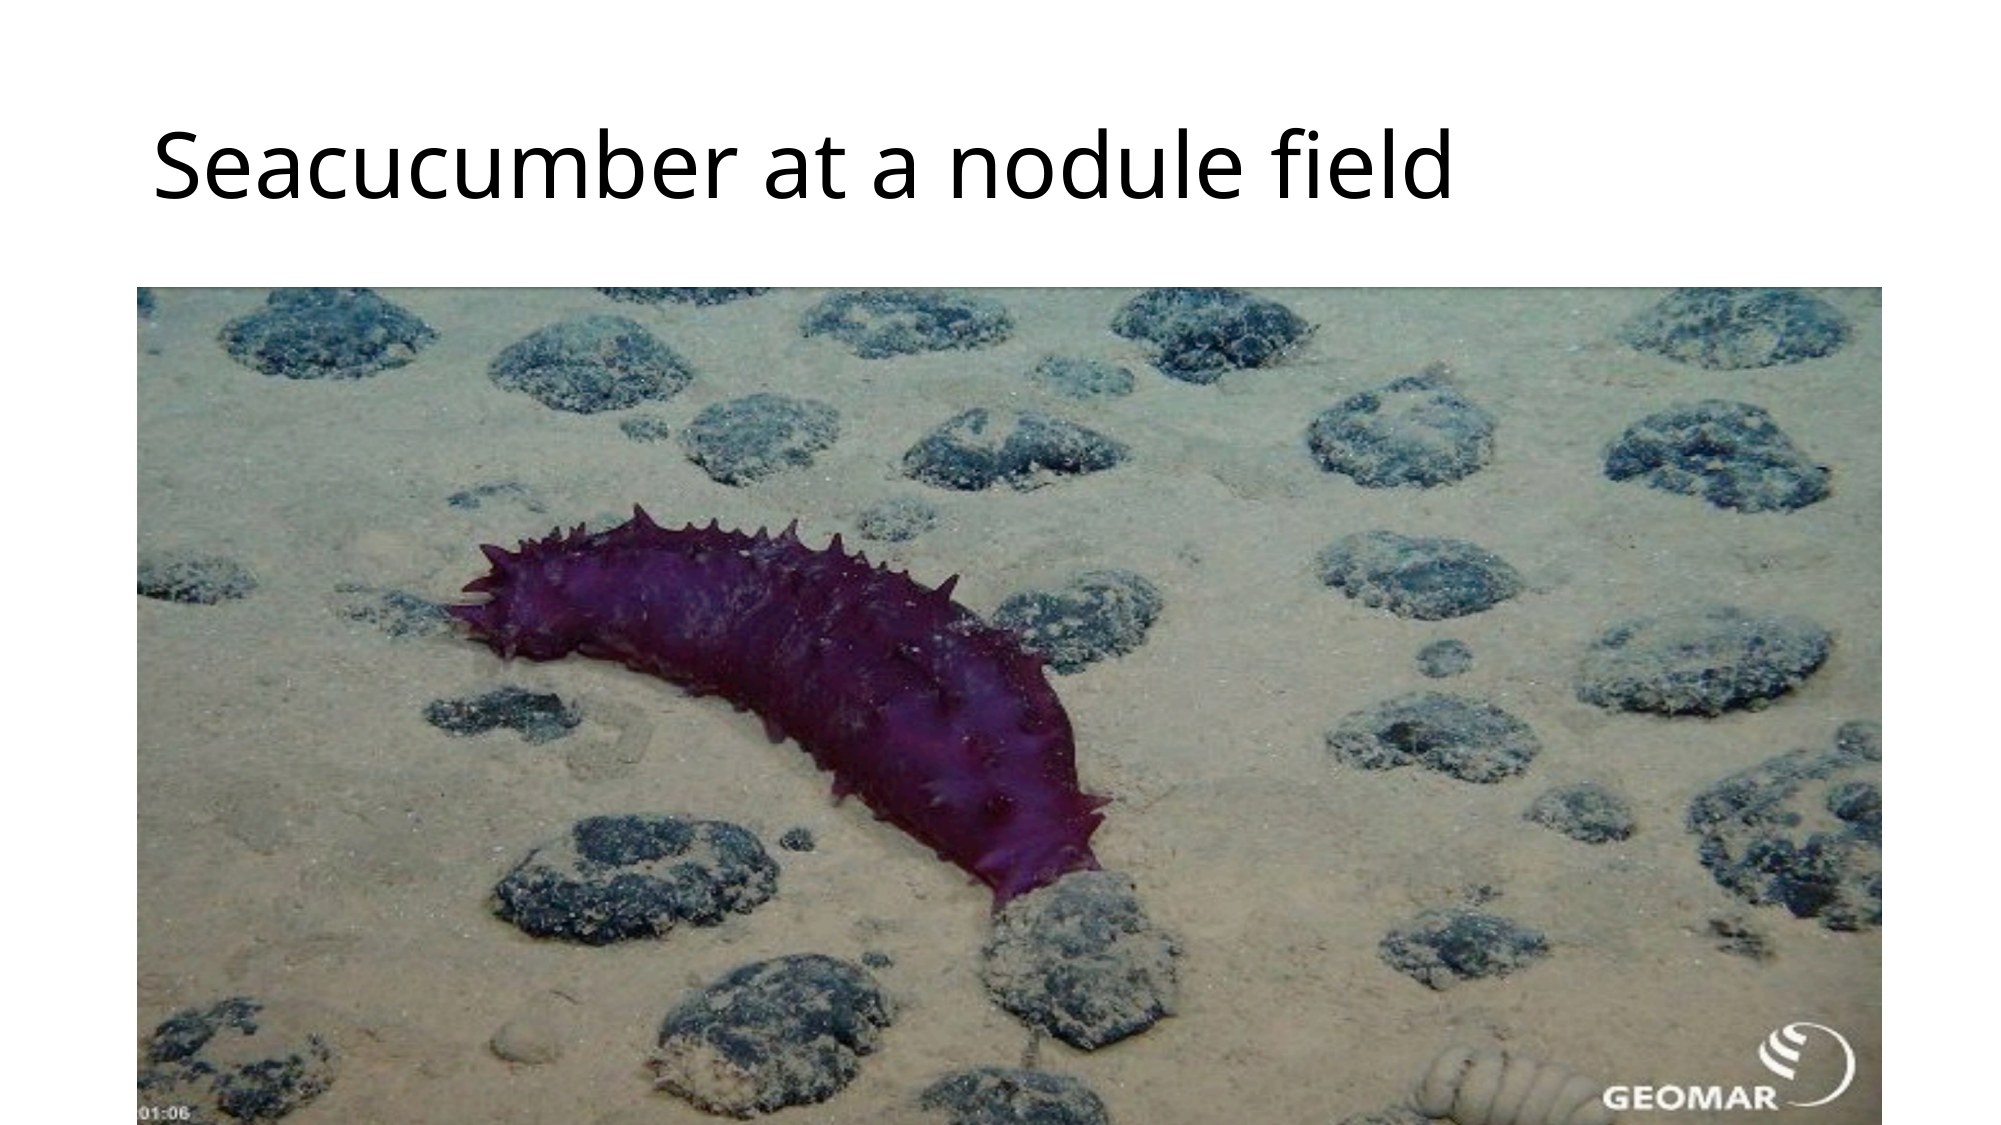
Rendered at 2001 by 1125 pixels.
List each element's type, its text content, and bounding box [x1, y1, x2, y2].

picture [137, 287, 1882, 1125]
title Seacucumber at a nodule field [137, 59, 1863, 278]
